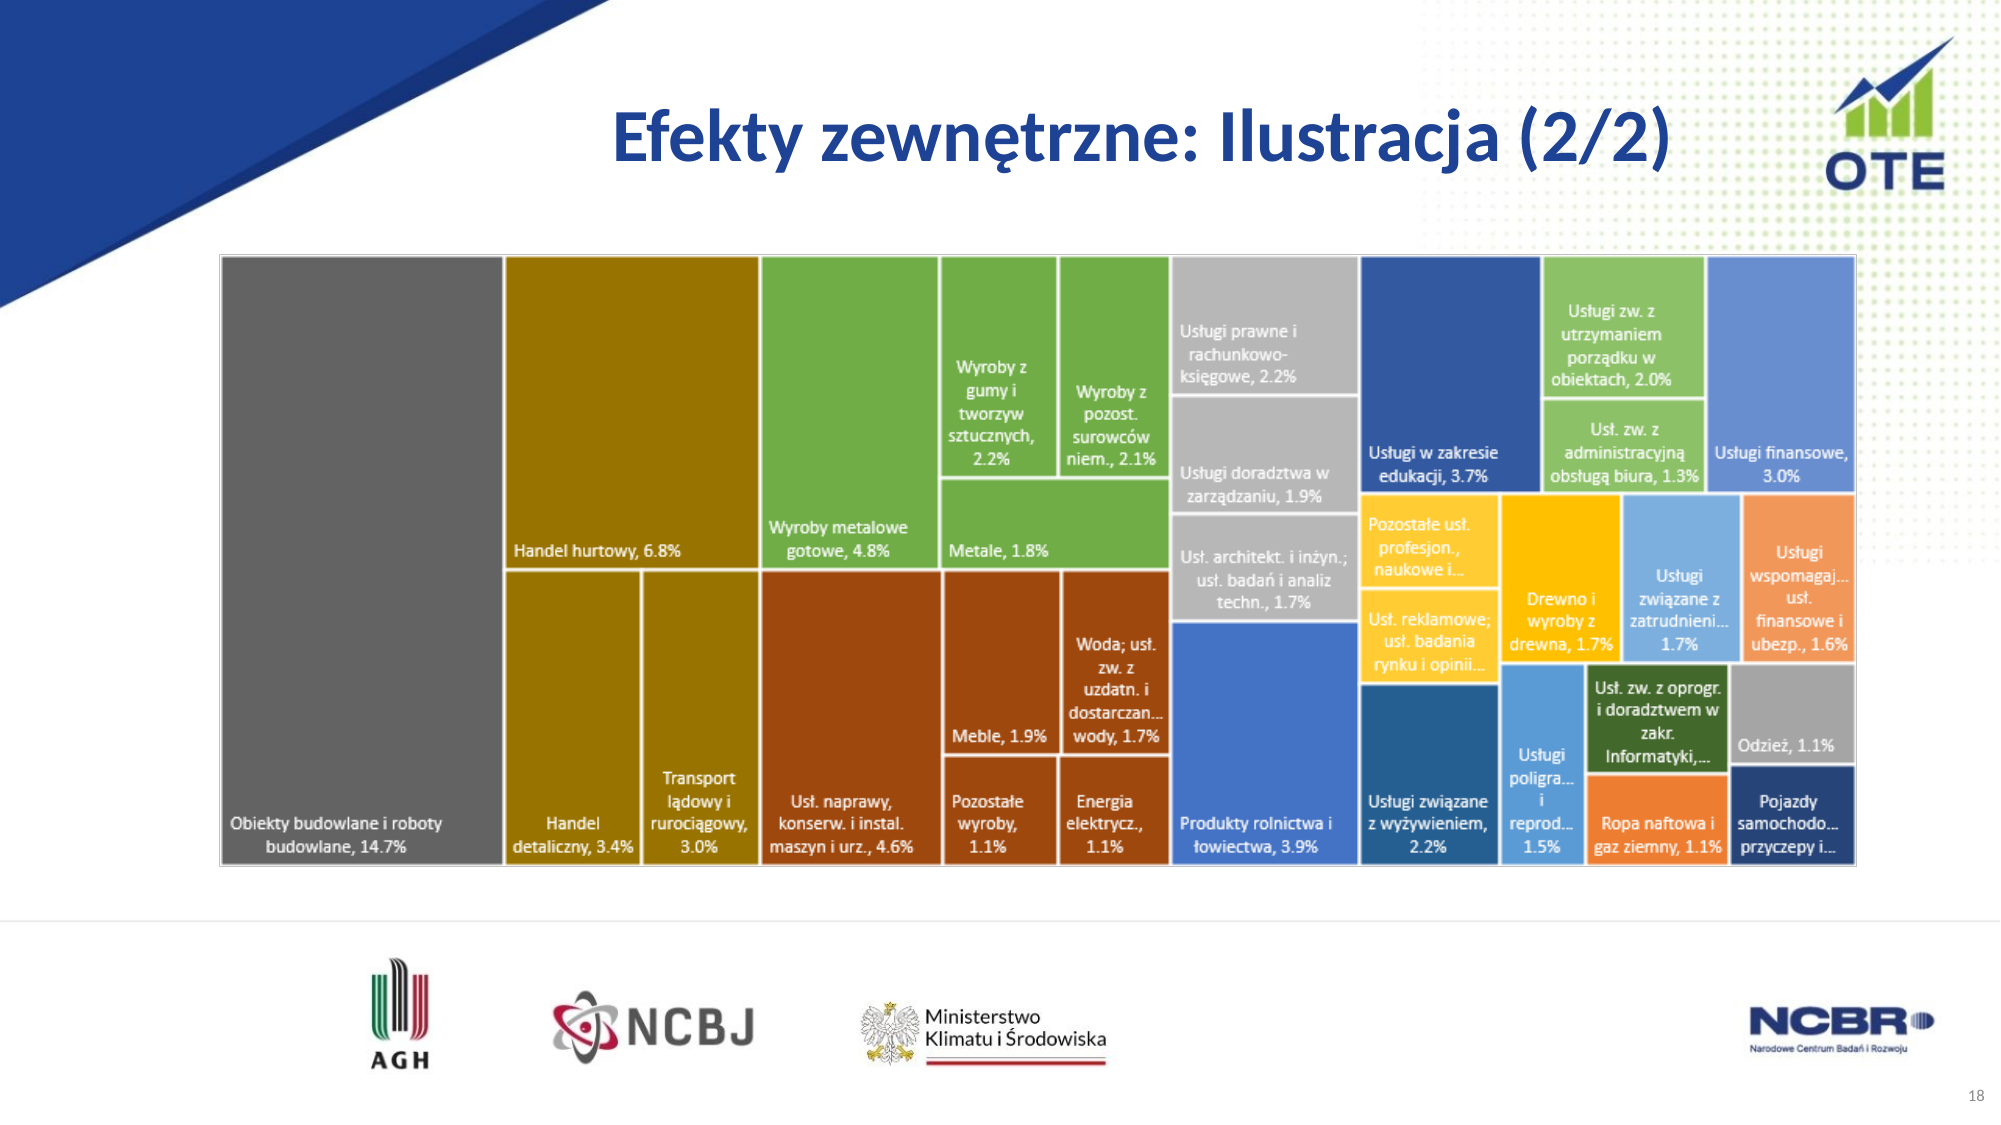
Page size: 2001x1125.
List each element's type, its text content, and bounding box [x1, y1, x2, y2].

text_box [303, 1023, 572, 1094]
picture [0, 0, 2001, 1125]
slide_number 18 [1550, 1065, 2000, 1125]
text_box Efekty zewnętrzne: Ilustracja (2/2) [571, 34, 1715, 222]
